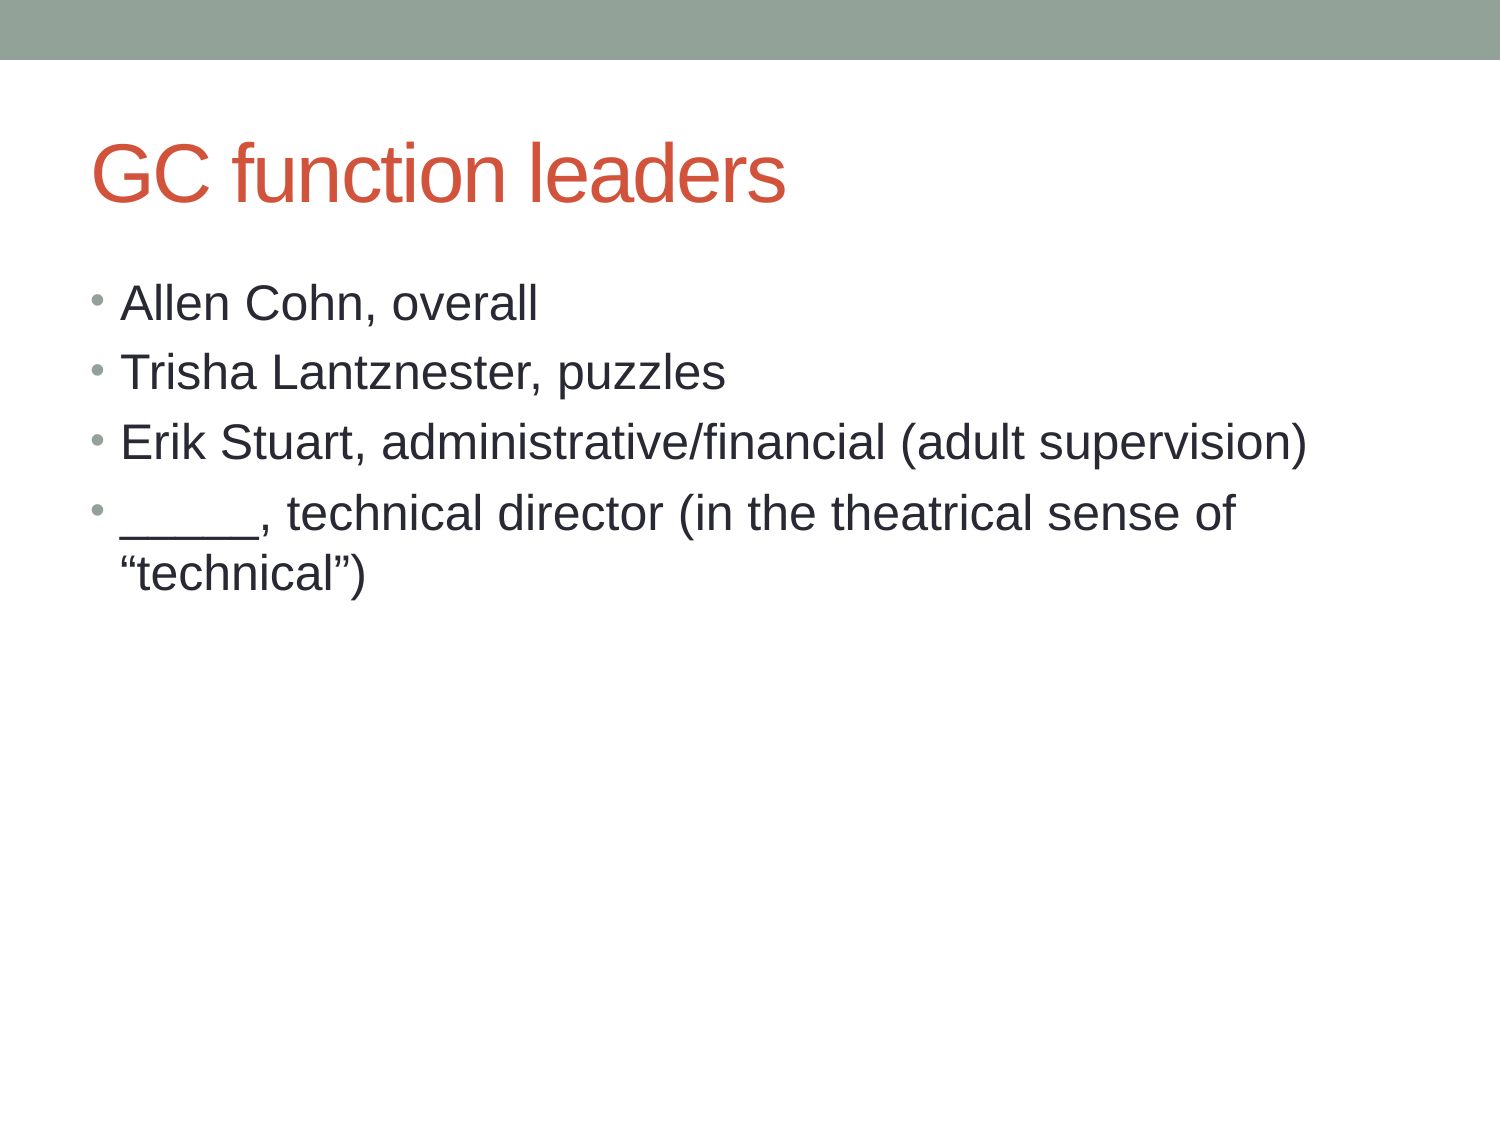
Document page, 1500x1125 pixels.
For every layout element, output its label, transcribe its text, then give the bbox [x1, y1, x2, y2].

title GC function leaders [75, 87, 1425, 250]
list Allen Cohn, overall Trisha Lantznester, puzzles Erik Stuart, administrative/financial (adult supervision) _____, technical director (in the theatrical sense of “technical”) [75, 262, 1425, 1063]
